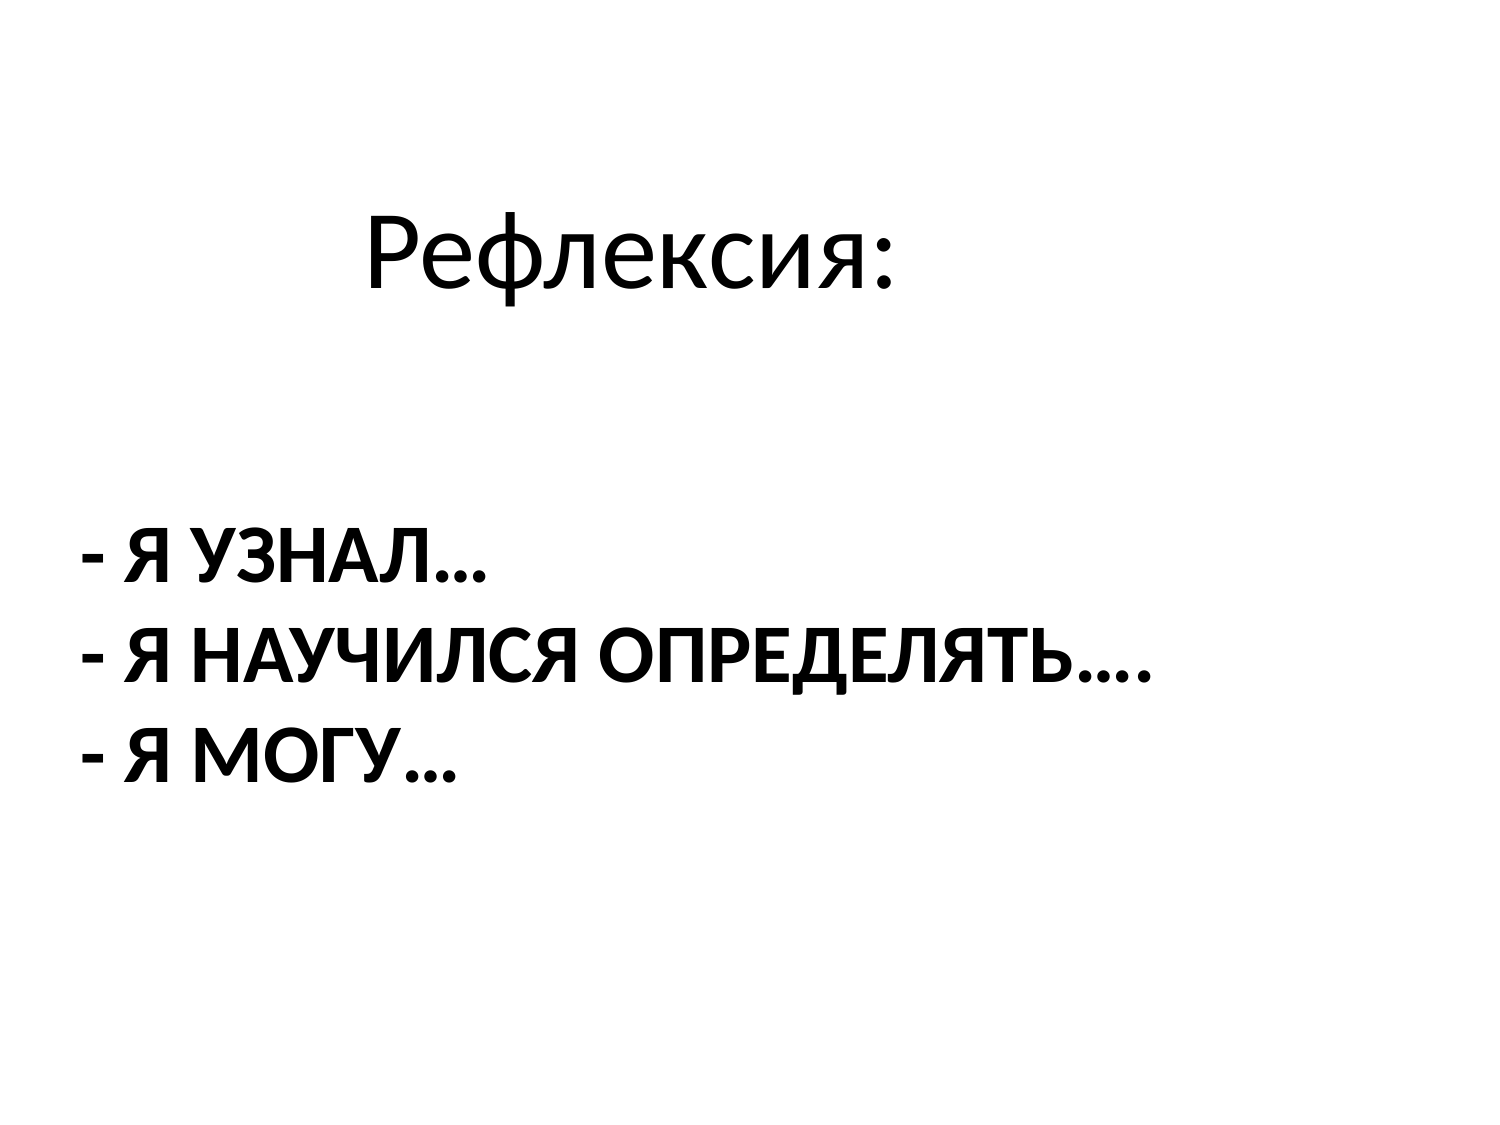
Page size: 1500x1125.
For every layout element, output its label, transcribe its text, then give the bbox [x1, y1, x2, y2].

list Рефлексия: [348, 137, 1394, 319]
title - Я узнал… - Я научился определять…. - Я могу… [64, 491, 1340, 988]
